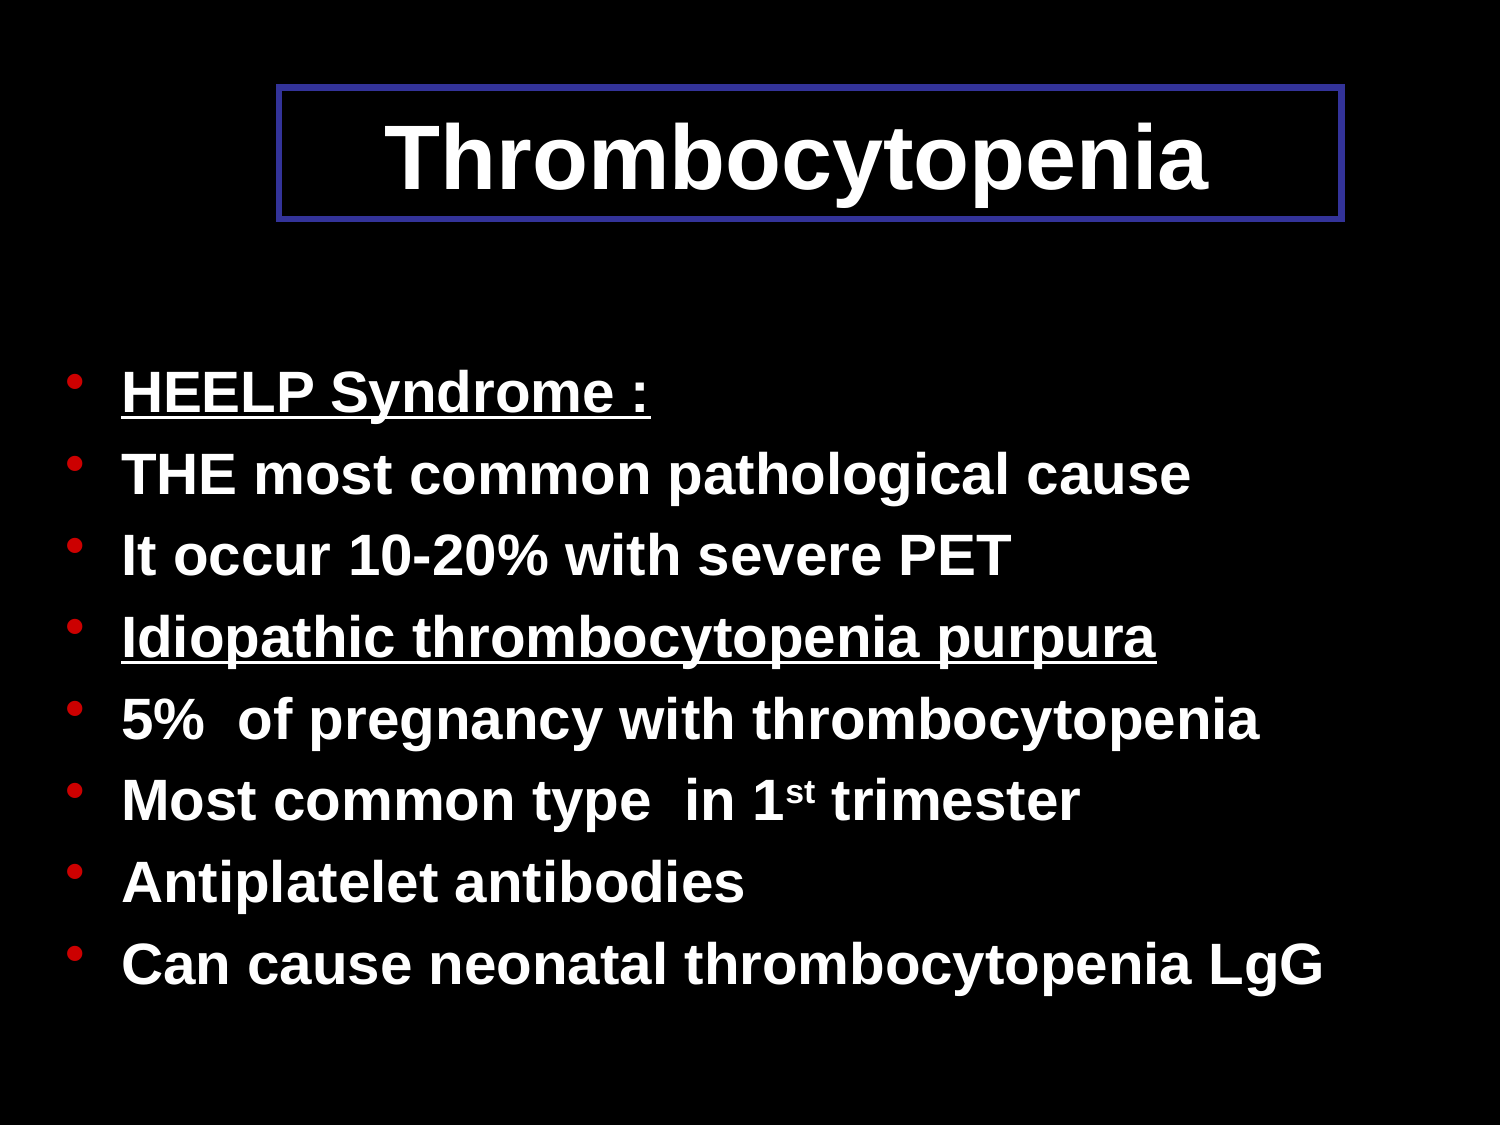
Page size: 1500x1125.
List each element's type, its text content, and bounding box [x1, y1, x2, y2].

list HEELP Syndrome : THE most common pathological cause It occur 10-20% with severe PET Idiopathic thrombocytopenia purpura 5% of pregnancy with thrombocytopenia Most common type in 1st trimester Antiplatelet antibodies Can cause neonatal thrombocytopenia LgG [50, 324, 1450, 1025]
title Thrombocytopenia [276, 84, 1345, 222]
